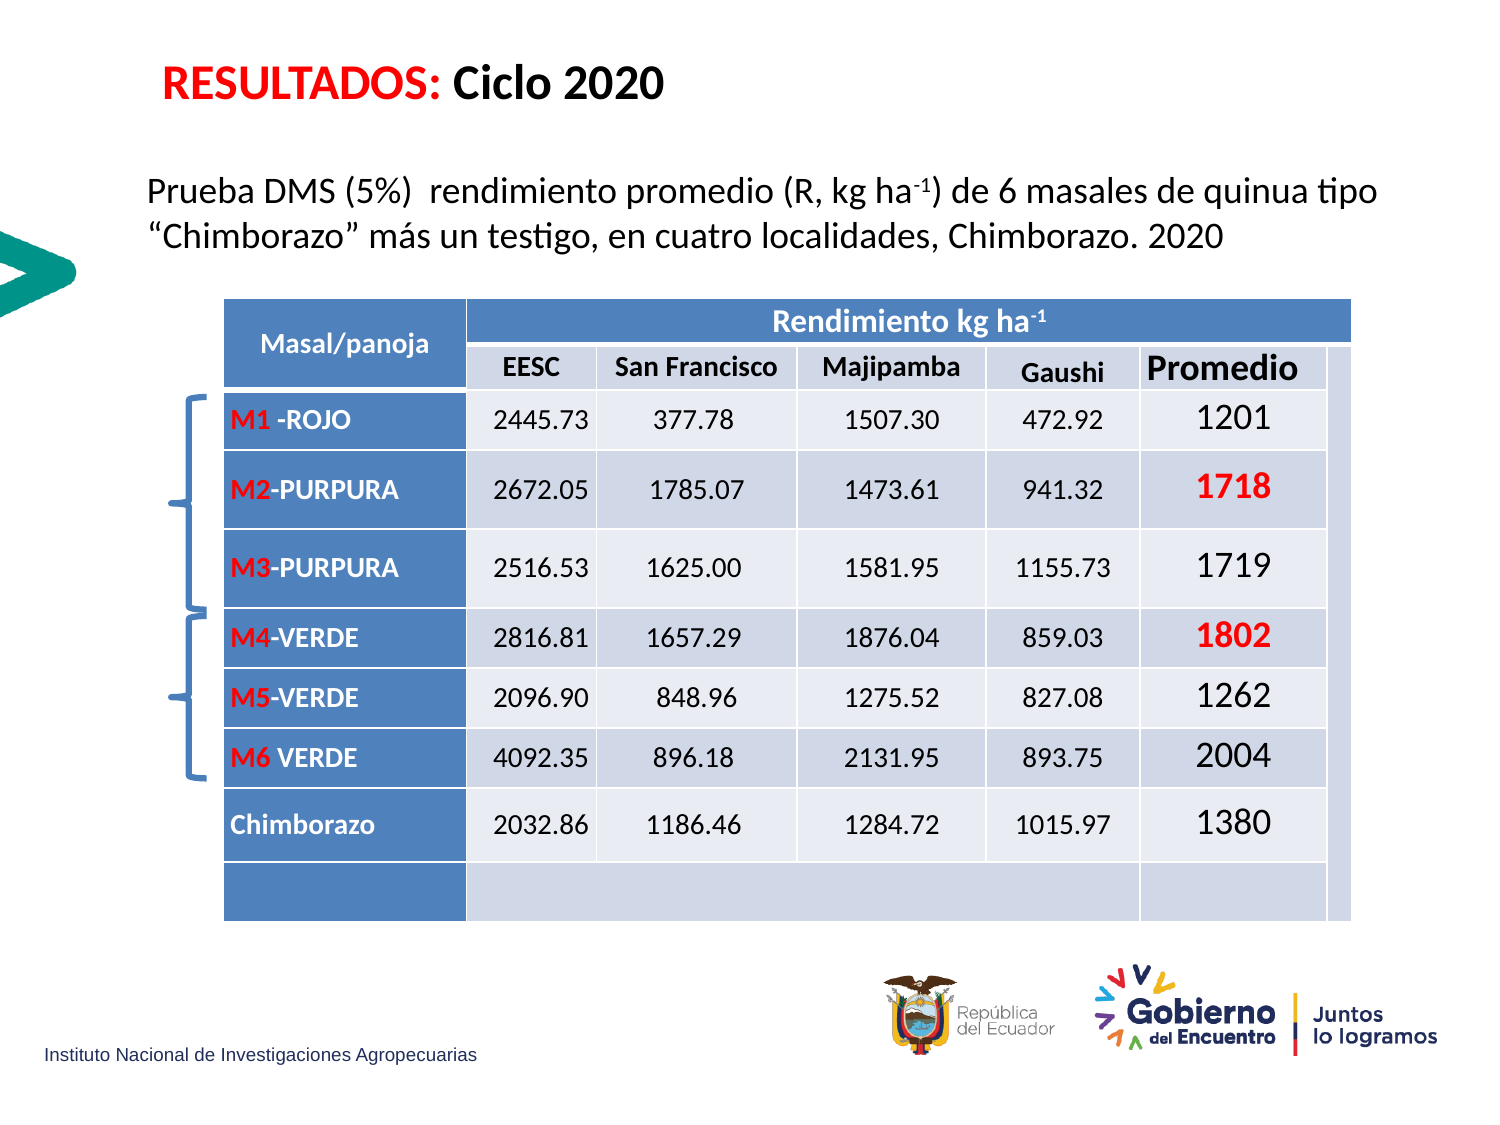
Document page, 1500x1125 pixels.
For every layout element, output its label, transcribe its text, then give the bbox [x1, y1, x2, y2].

text_box Prueba DMS (5%) rendimiento promedio (R, kg ha-1) de 6 masales de quinua tipo “Chimborazo” más un testigo, en cuatro localidades, Chimborazo. 2020 [132, 158, 1444, 230]
text_box RESULTADOS: Ciclo 2020 [147, 42, 928, 118]
picture [0, 231, 1500, 1076]
